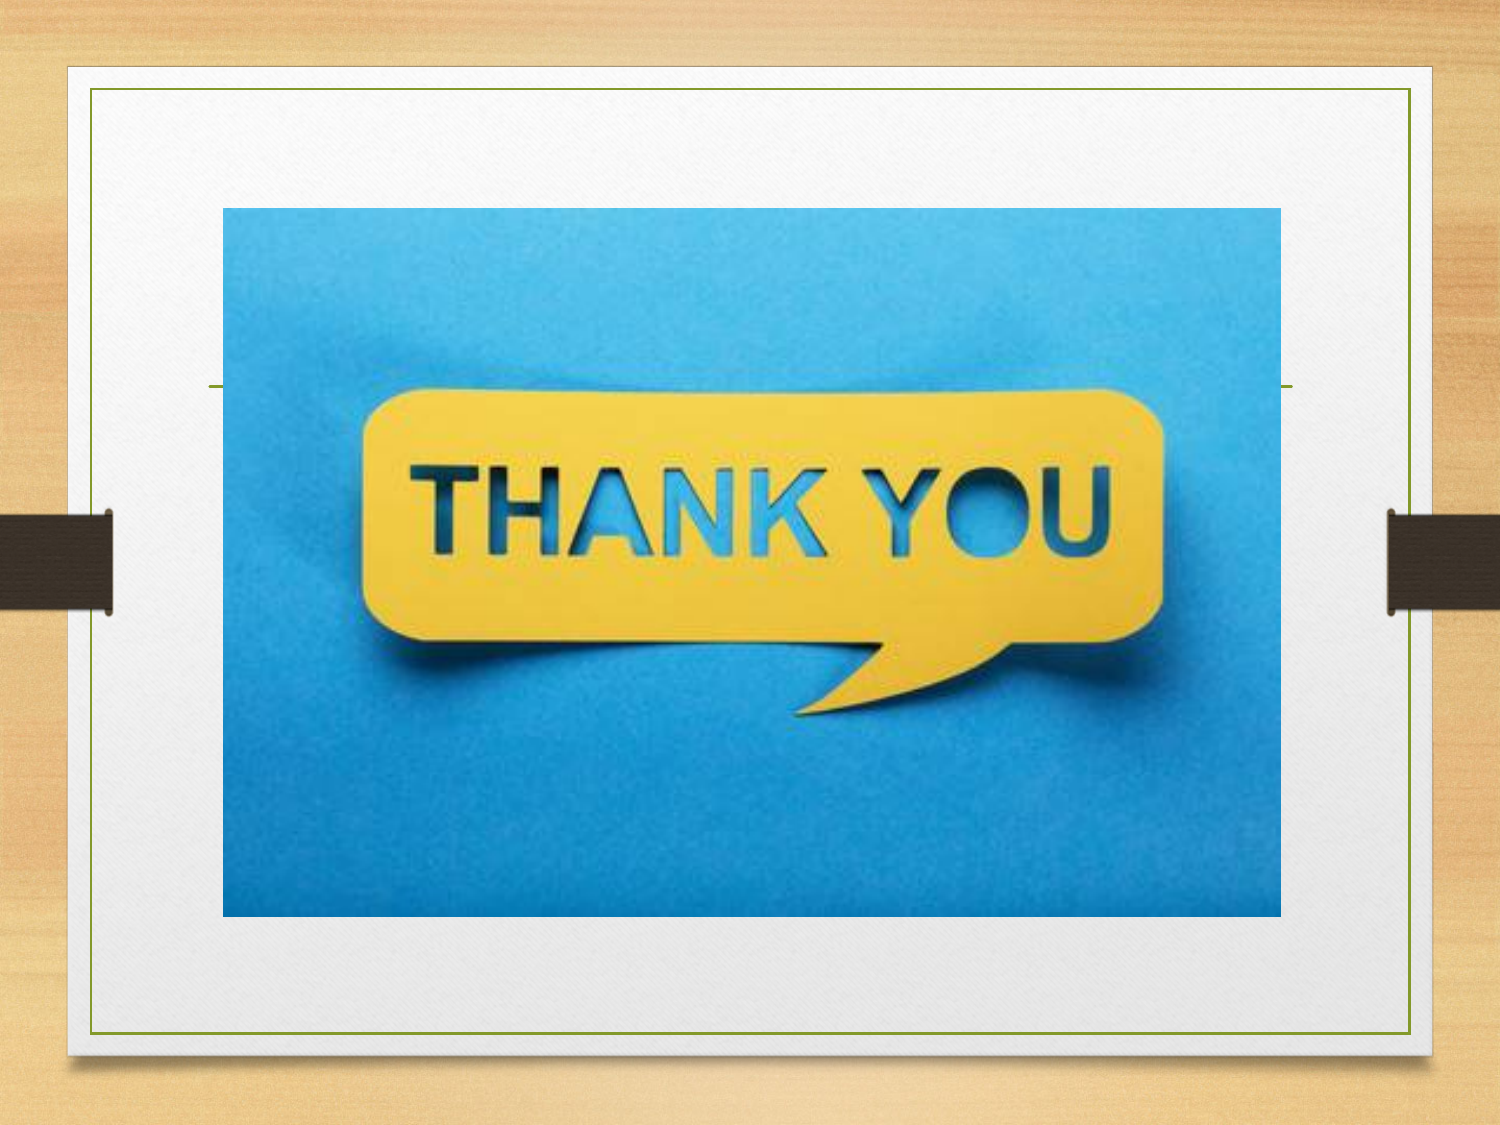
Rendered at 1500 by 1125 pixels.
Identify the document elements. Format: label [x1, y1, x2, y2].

list [222, 207, 1281, 918]
picture [0, 0, 1500, 1125]
